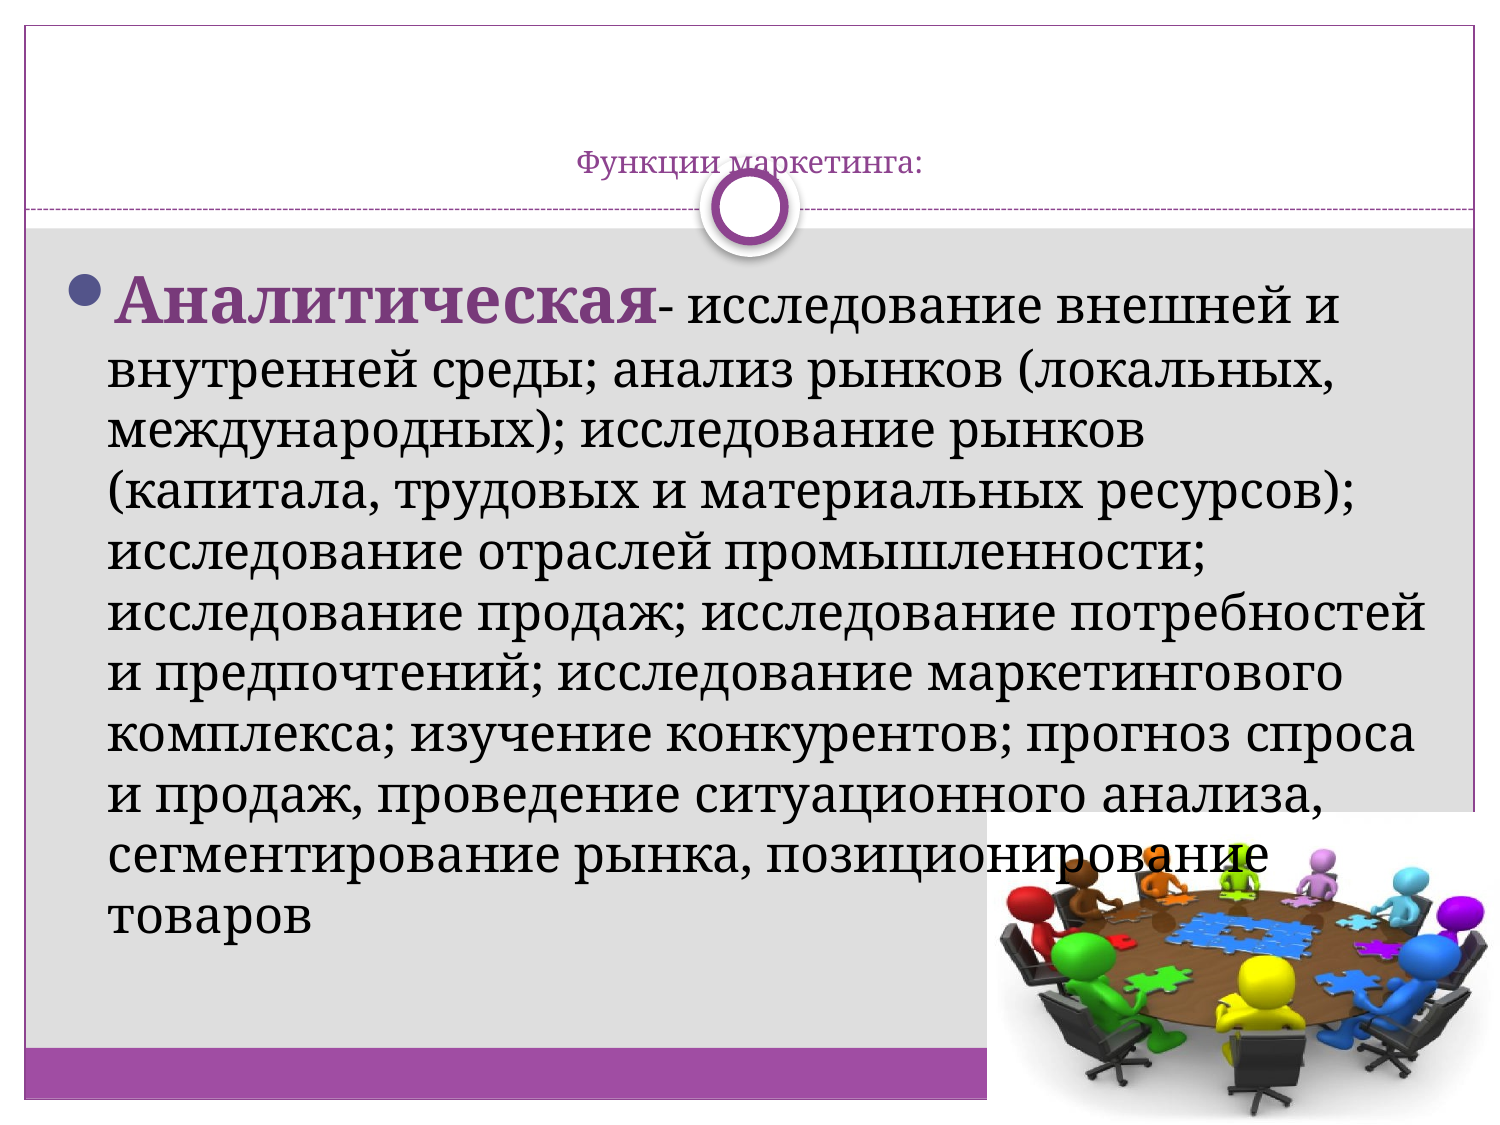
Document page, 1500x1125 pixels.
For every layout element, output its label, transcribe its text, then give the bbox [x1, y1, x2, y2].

title Функции маркетинга: [50, 75, 1450, 225]
picture [987, 812, 1500, 1125]
list Аналитическая- исследование внешней и внутренней среды; анализ рынков (локальных, международных); исследование рынков (капитала, трудовых и материальных ресурсов); исследование отраслей промышленности; исследование продаж; исследование потребностей и предпочтений; исследование маркетингового комплекса; изучение конкурентов; прогноз спроса и продаж, проведение ситуационного анализа, сегментирование рынка, позиционирование товаров [49, 250, 1445, 1001]
